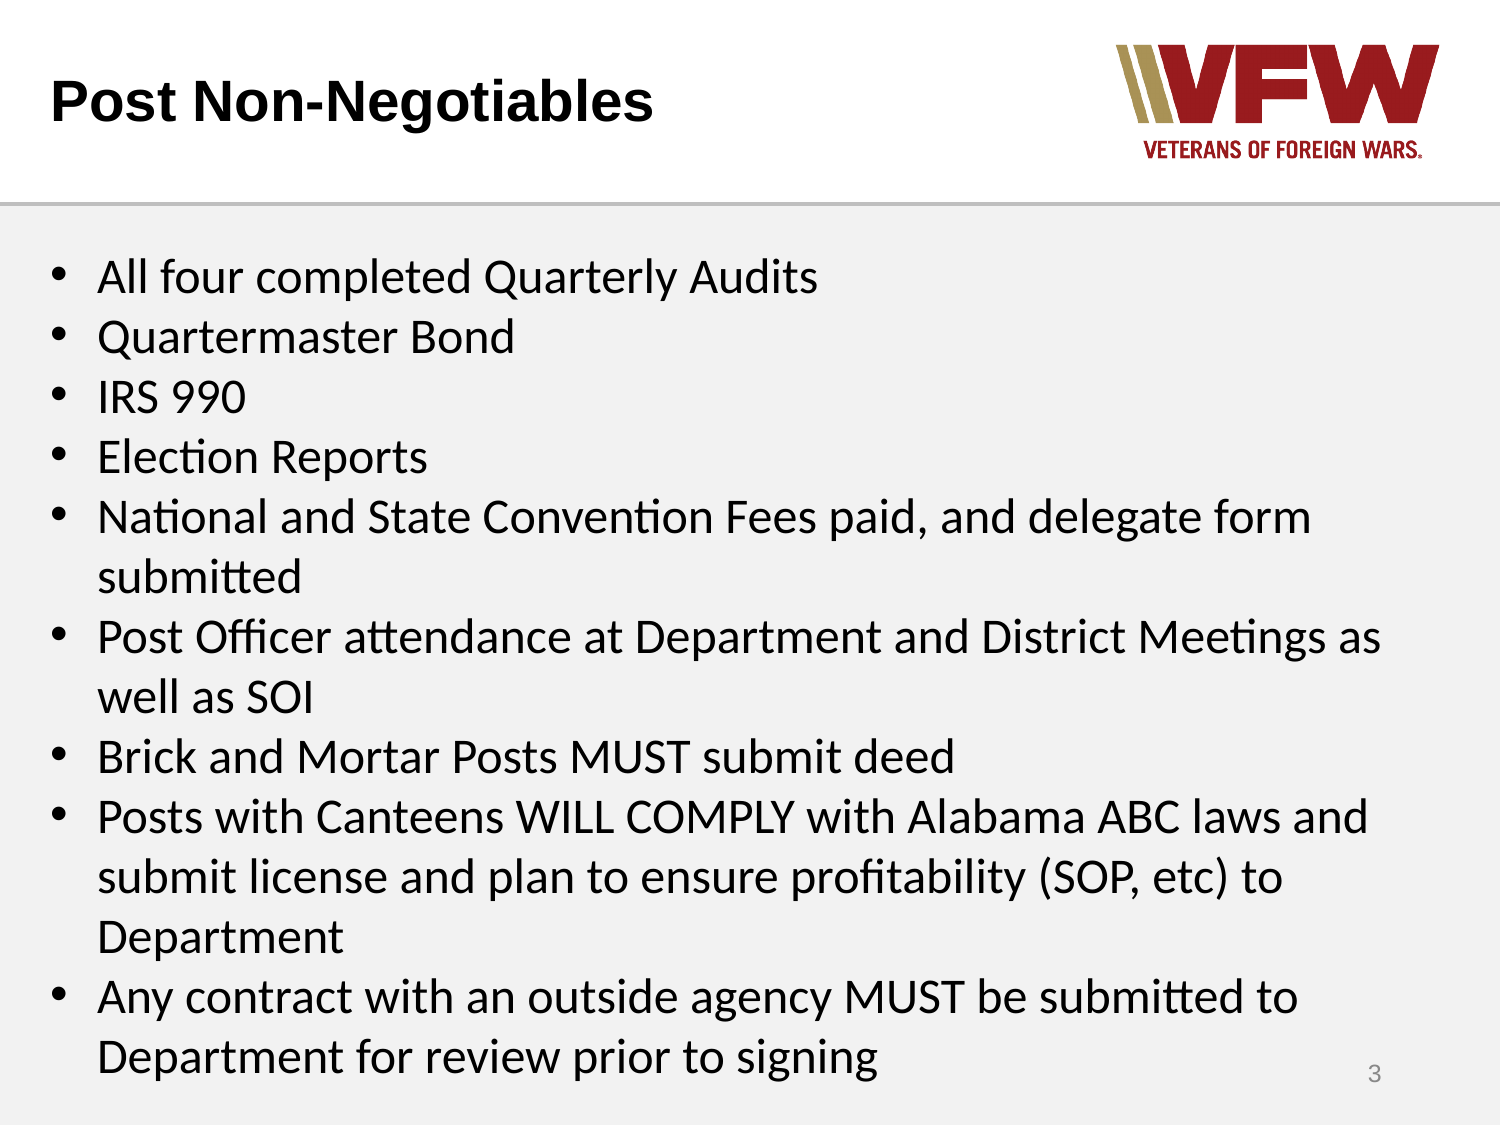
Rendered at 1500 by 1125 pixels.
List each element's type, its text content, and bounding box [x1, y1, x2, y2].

title Post Non-Negotiables [35, 22, 1075, 184]
picture [1115, 44, 1440, 159]
text_box All four completed Quarterly Audits Quartermaster Bond IRS 990 Election Reports National and State Convention Fees paid, and delegate form submitted Post Officer attendance at Department and District Meetings as well as SOI Brick and Mortar Posts MUST submit deed Posts with Canteens WILL COMPLY with Alabama ABC laws and submit license and plan to ensure profitability (SOP, etc) to Department Any contract with an outside agency MUST be submitted to Department for review prior to signing [35, 235, 1461, 1125]
